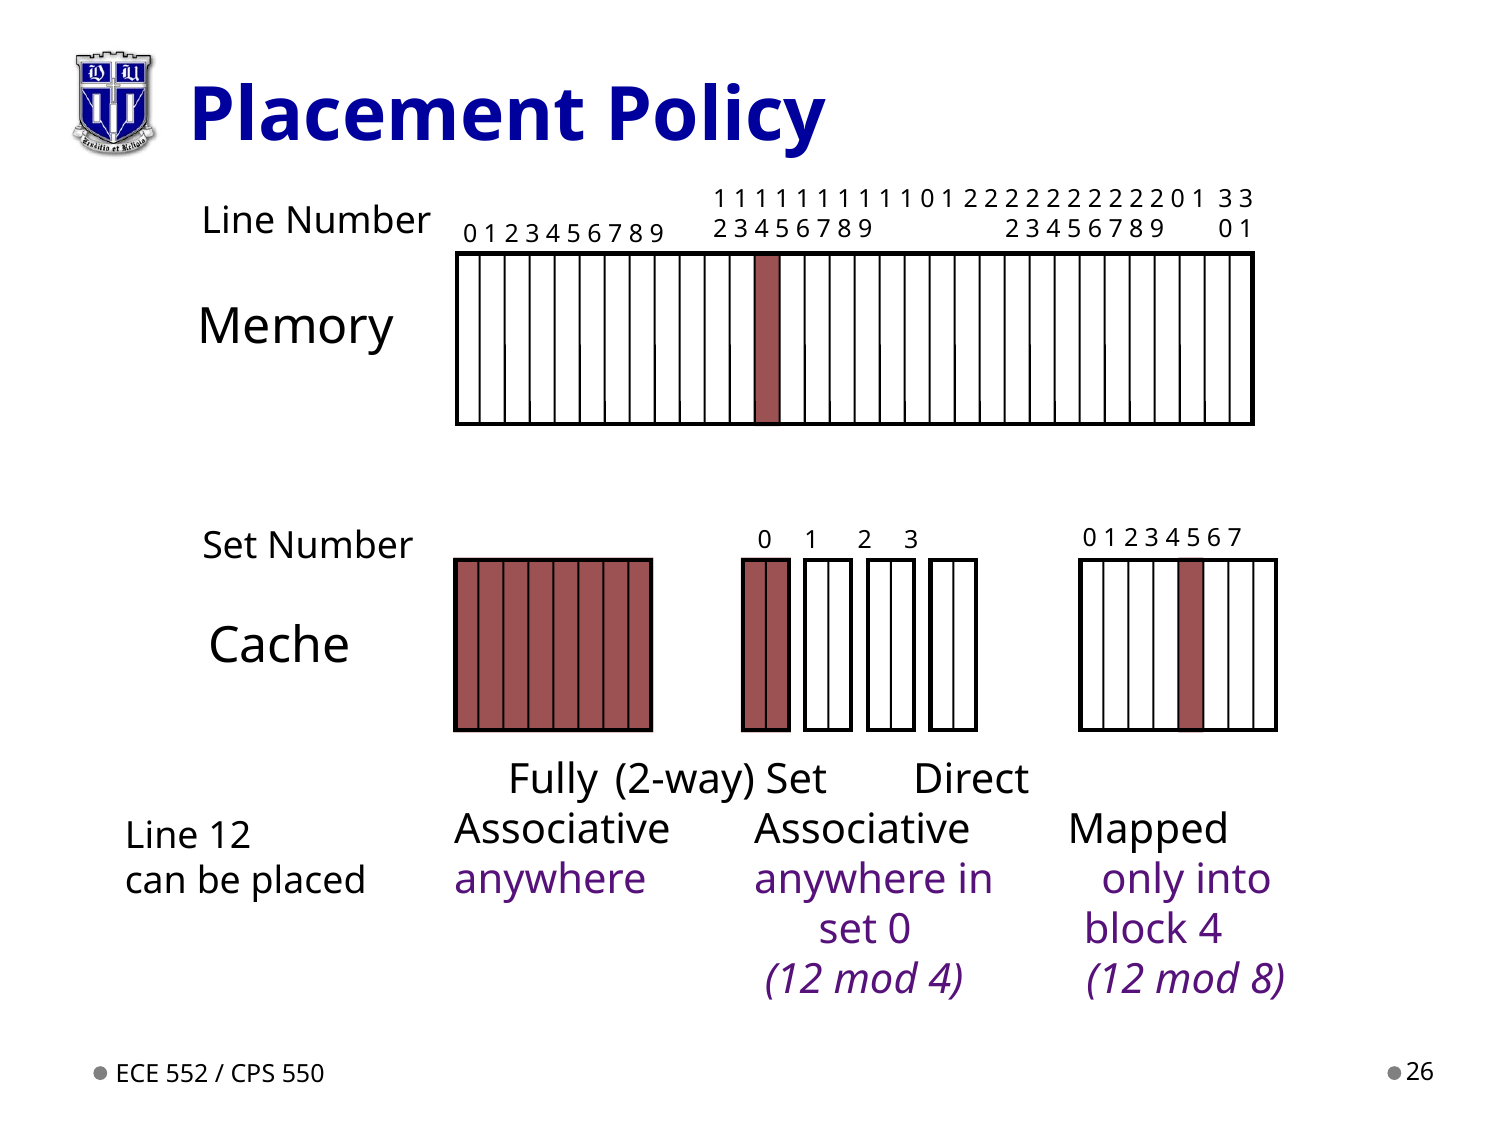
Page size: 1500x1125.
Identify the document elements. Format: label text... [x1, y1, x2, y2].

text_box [99, 174, 1370, 1009]
footer ECE 552 / CPS 550 [108, 1042, 576, 1103]
text_box Placement Policy [173, 24, 1475, 163]
slide_number 26 [1401, 1042, 1494, 1103]
picture [62, 45, 163, 161]
